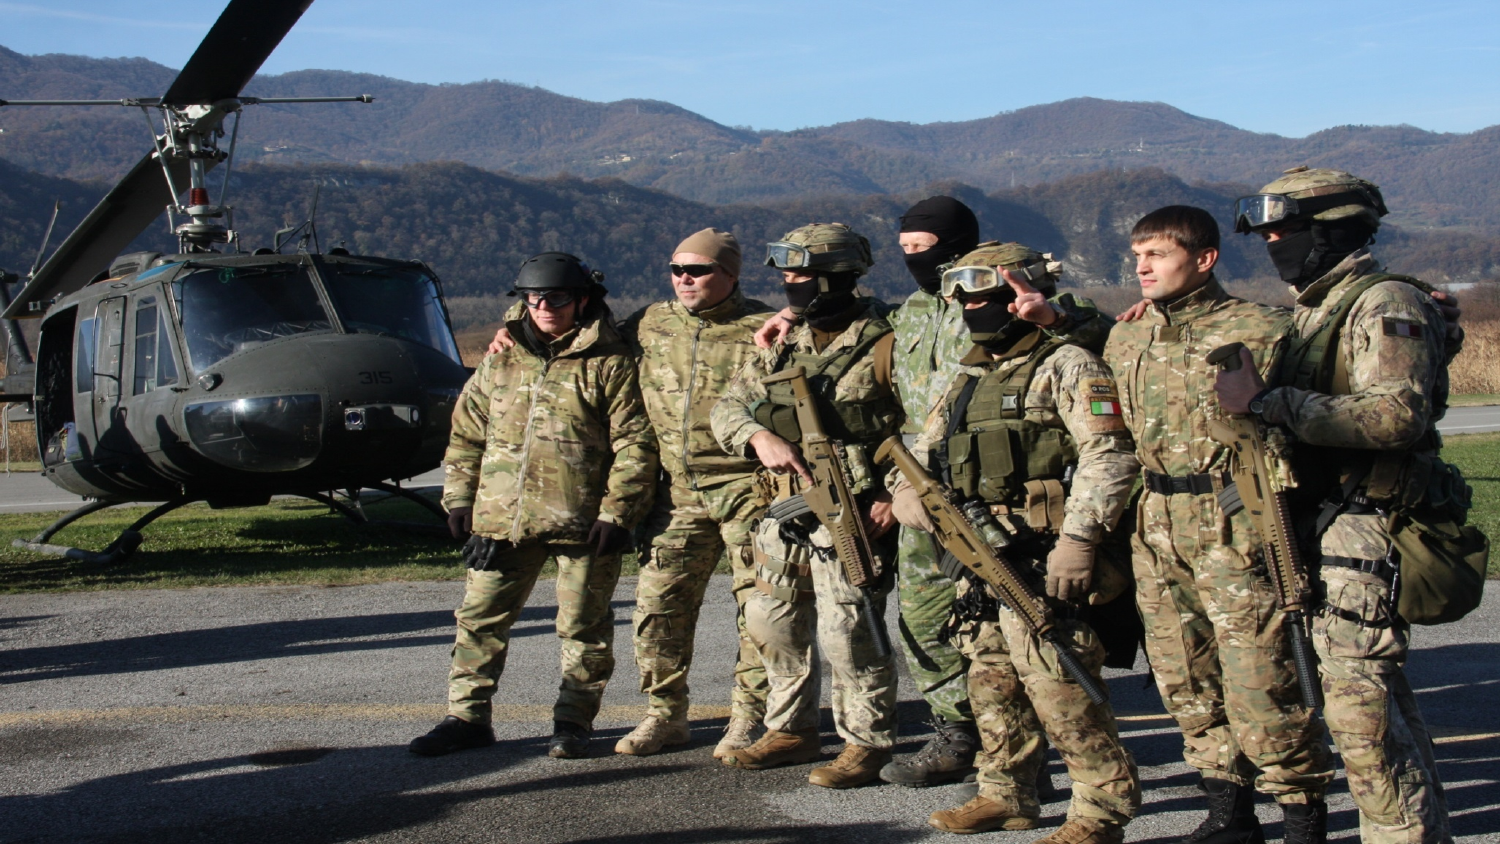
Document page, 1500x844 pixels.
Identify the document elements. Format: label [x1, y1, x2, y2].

list [0, 0, 1500, 844]
